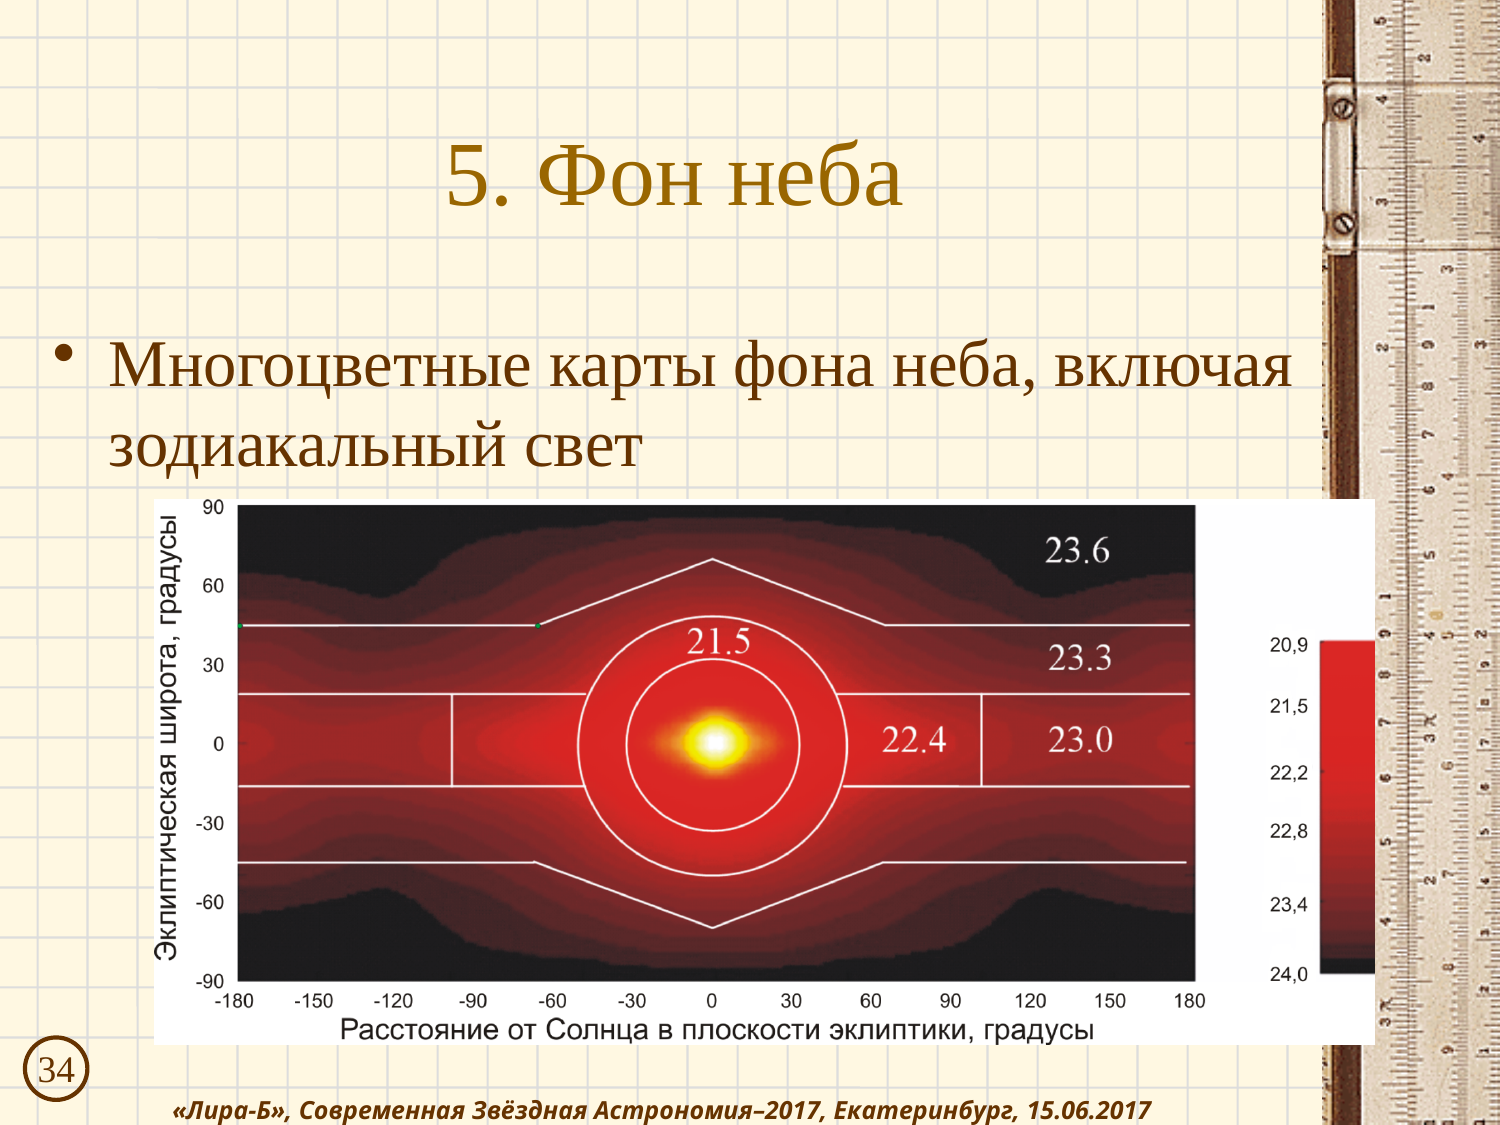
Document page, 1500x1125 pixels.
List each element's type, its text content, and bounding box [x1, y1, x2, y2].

picture [154, 0, 1500, 1125]
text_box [12, 1037, 101, 1101]
title 5. Фон неба [37, 74, 1313, 263]
list Многоцветные карты фона неба, включая зодиакальный свет [37, 312, 1313, 988]
footer «Лира-Б», Современная Звёздная Астрономия–2017, Екатеринбург, 15.06.2017 [0, 1087, 1325, 1125]
